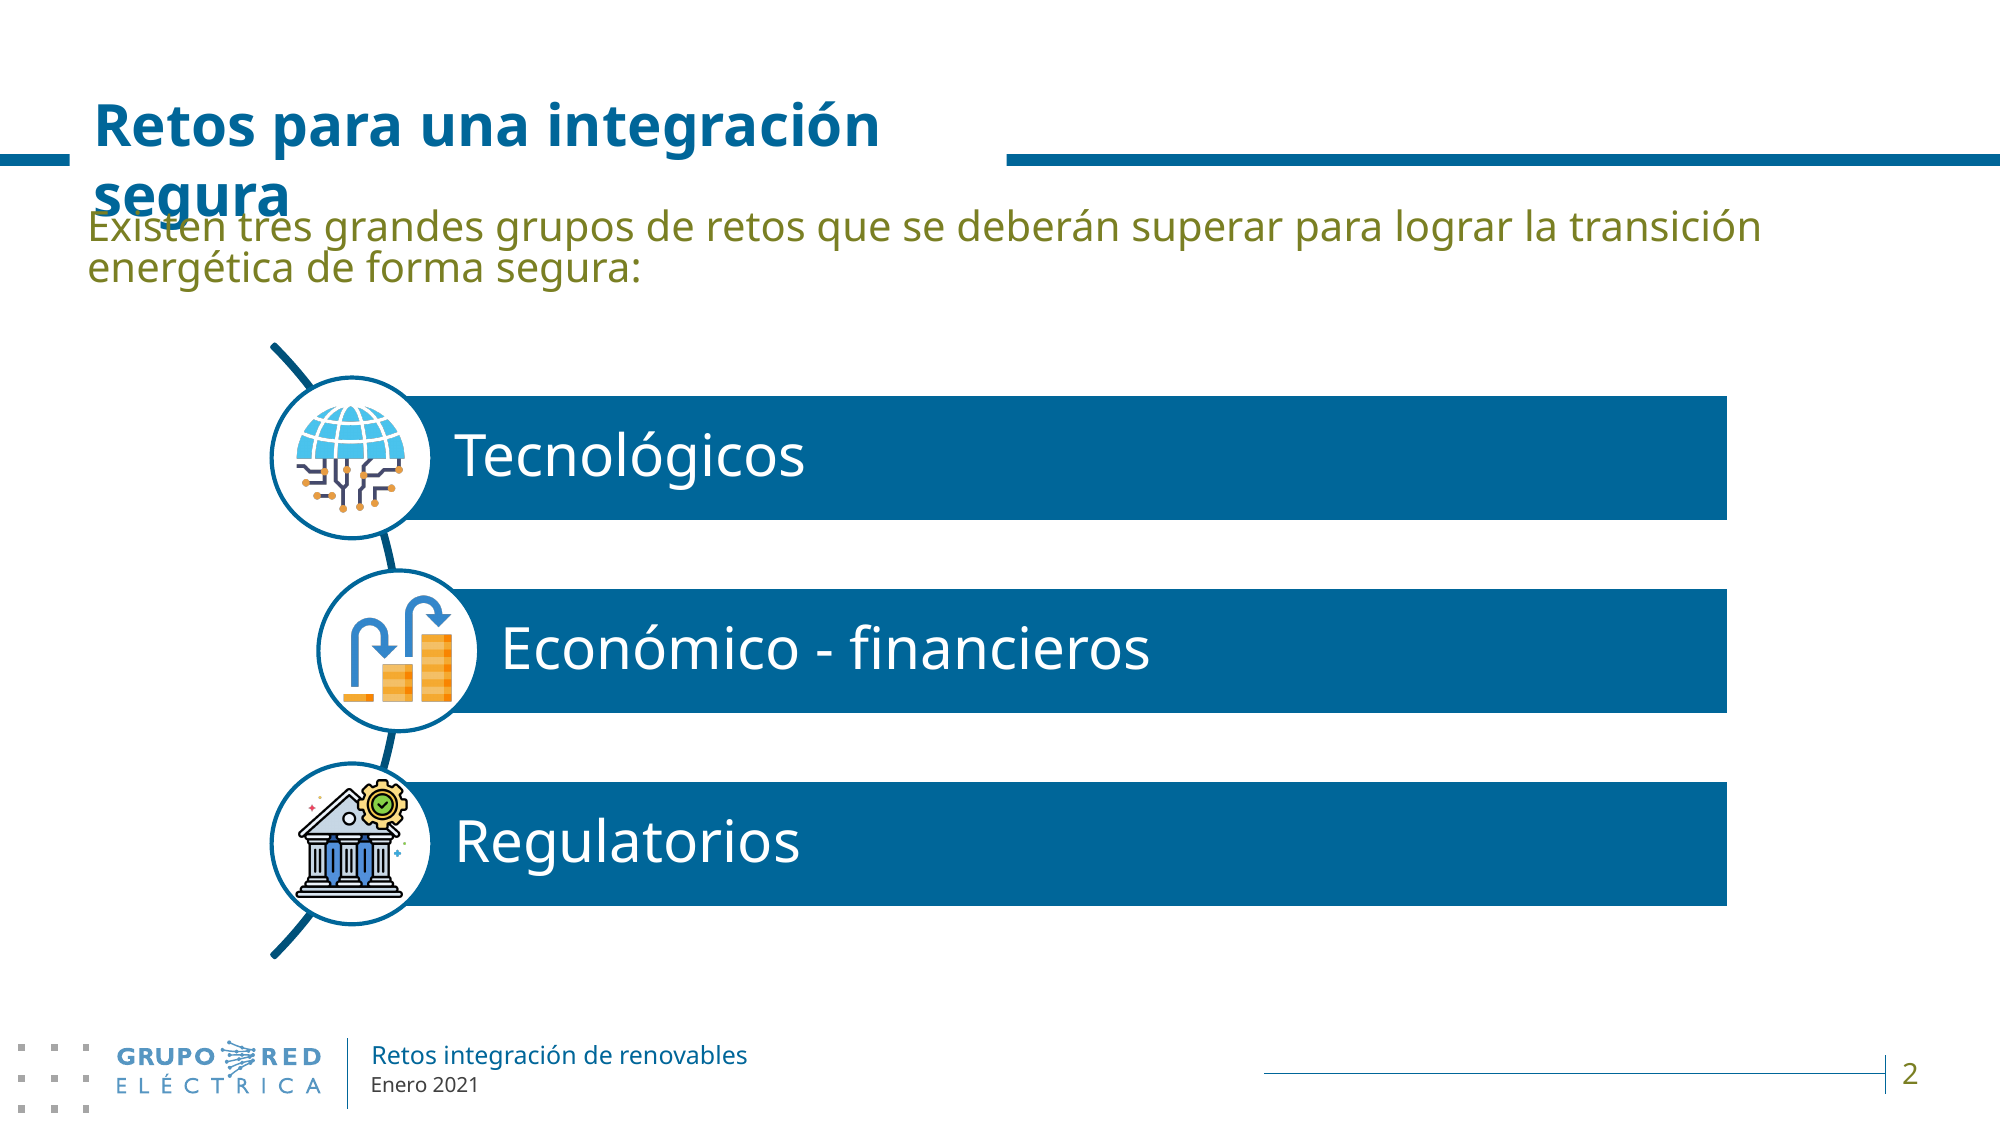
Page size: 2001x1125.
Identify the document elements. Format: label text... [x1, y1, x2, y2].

title Retos para una integración segura [69, 122, 1007, 193]
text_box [262, 328, 1738, 973]
text_box Existen tres grandes grupos de retos que se deberán superar para lograr la transición energética de forma segura: [72, 200, 1903, 299]
